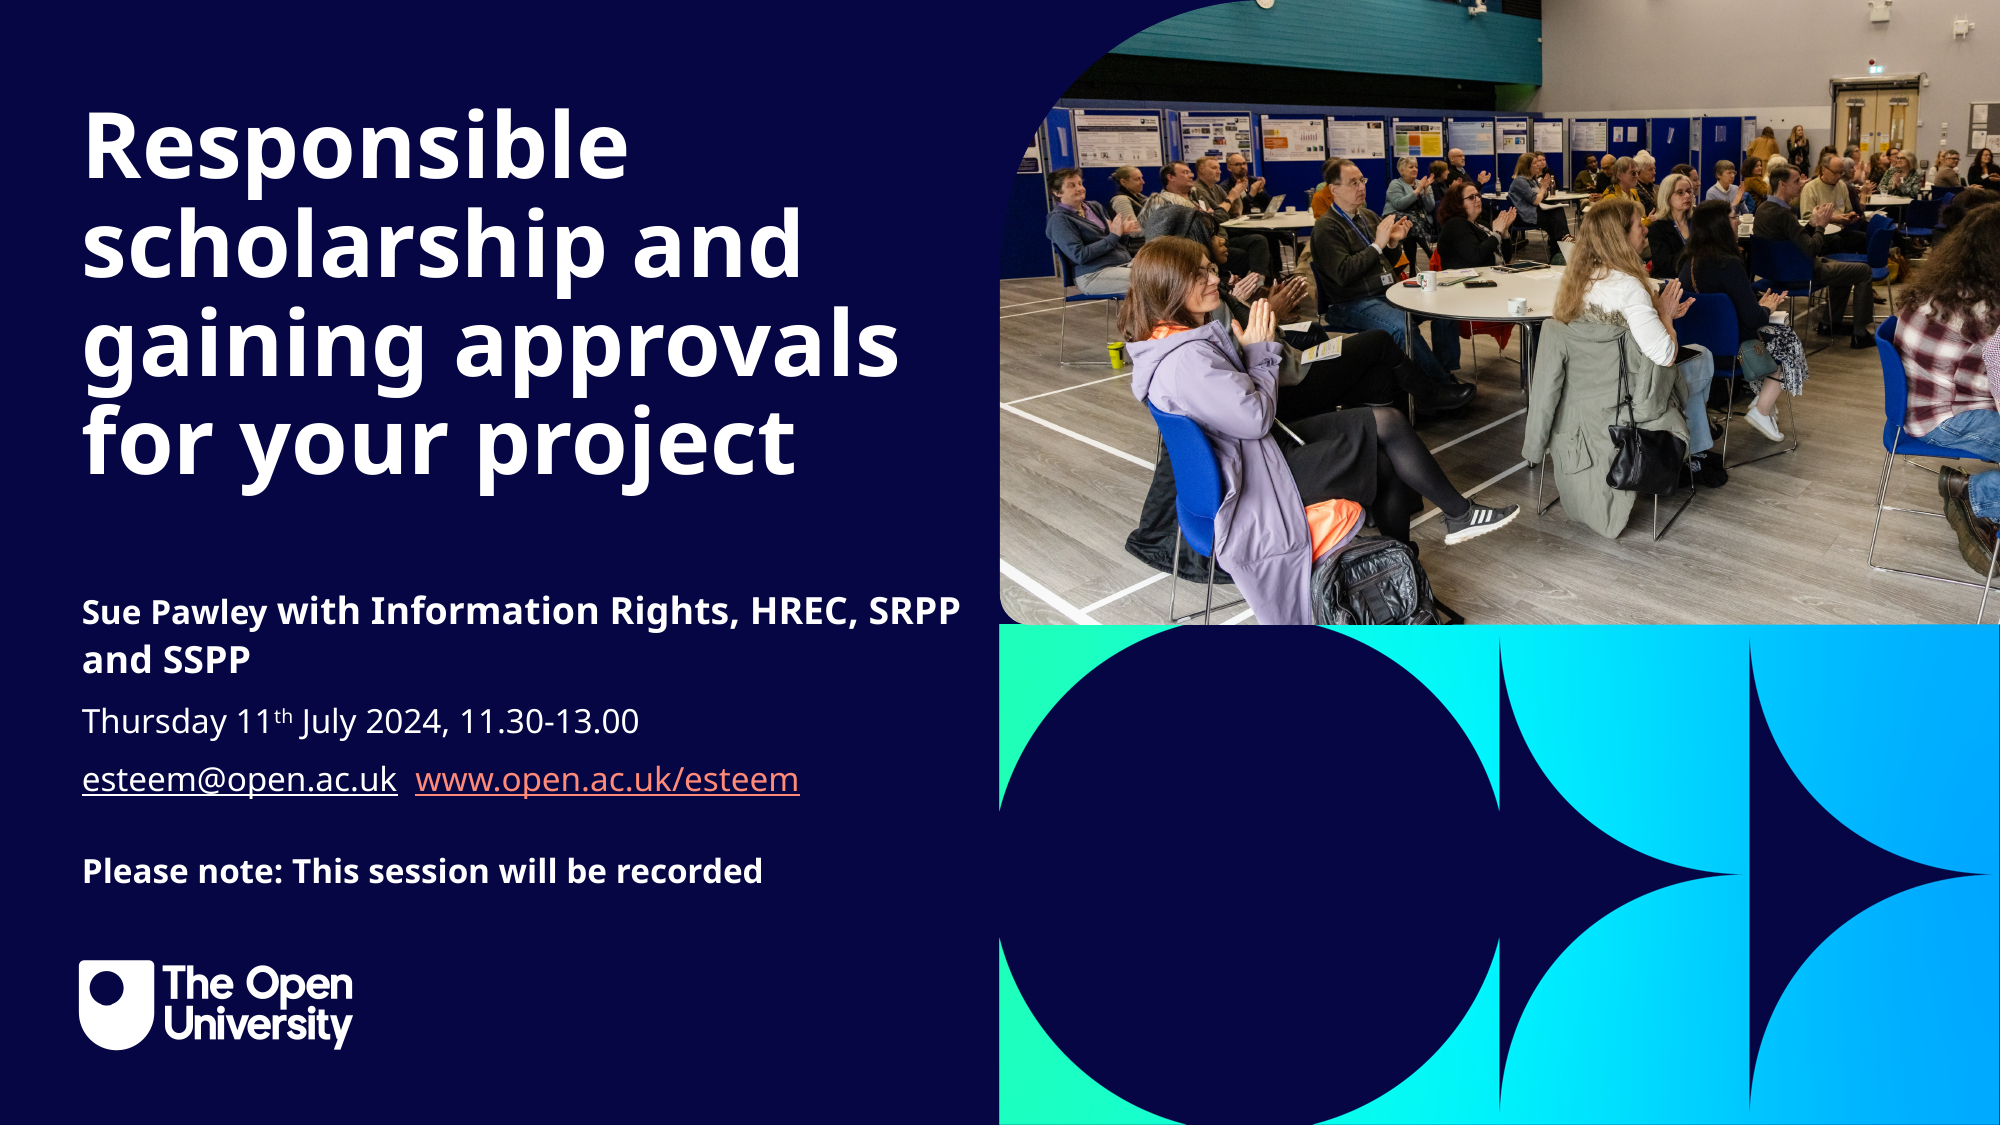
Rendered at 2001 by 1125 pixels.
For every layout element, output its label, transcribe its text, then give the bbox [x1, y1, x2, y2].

list Thursday 11th July 2024, 11.30-13.00 [66, 688, 979, 745]
list esteem@open.ac.uk www.open.ac.uk/esteem Please note: This session will be recorded [66, 745, 979, 803]
picture [1749, 652, 1982, 1088]
list Responsible scholarship and gaining approvals for your project [66, 91, 979, 387]
picture [77, 956, 358, 1053]
picture [999, 0, 2001, 1125]
list Sue Pawley with Information Rights, HREC, SRPP and SSPP [66, 574, 979, 688]
